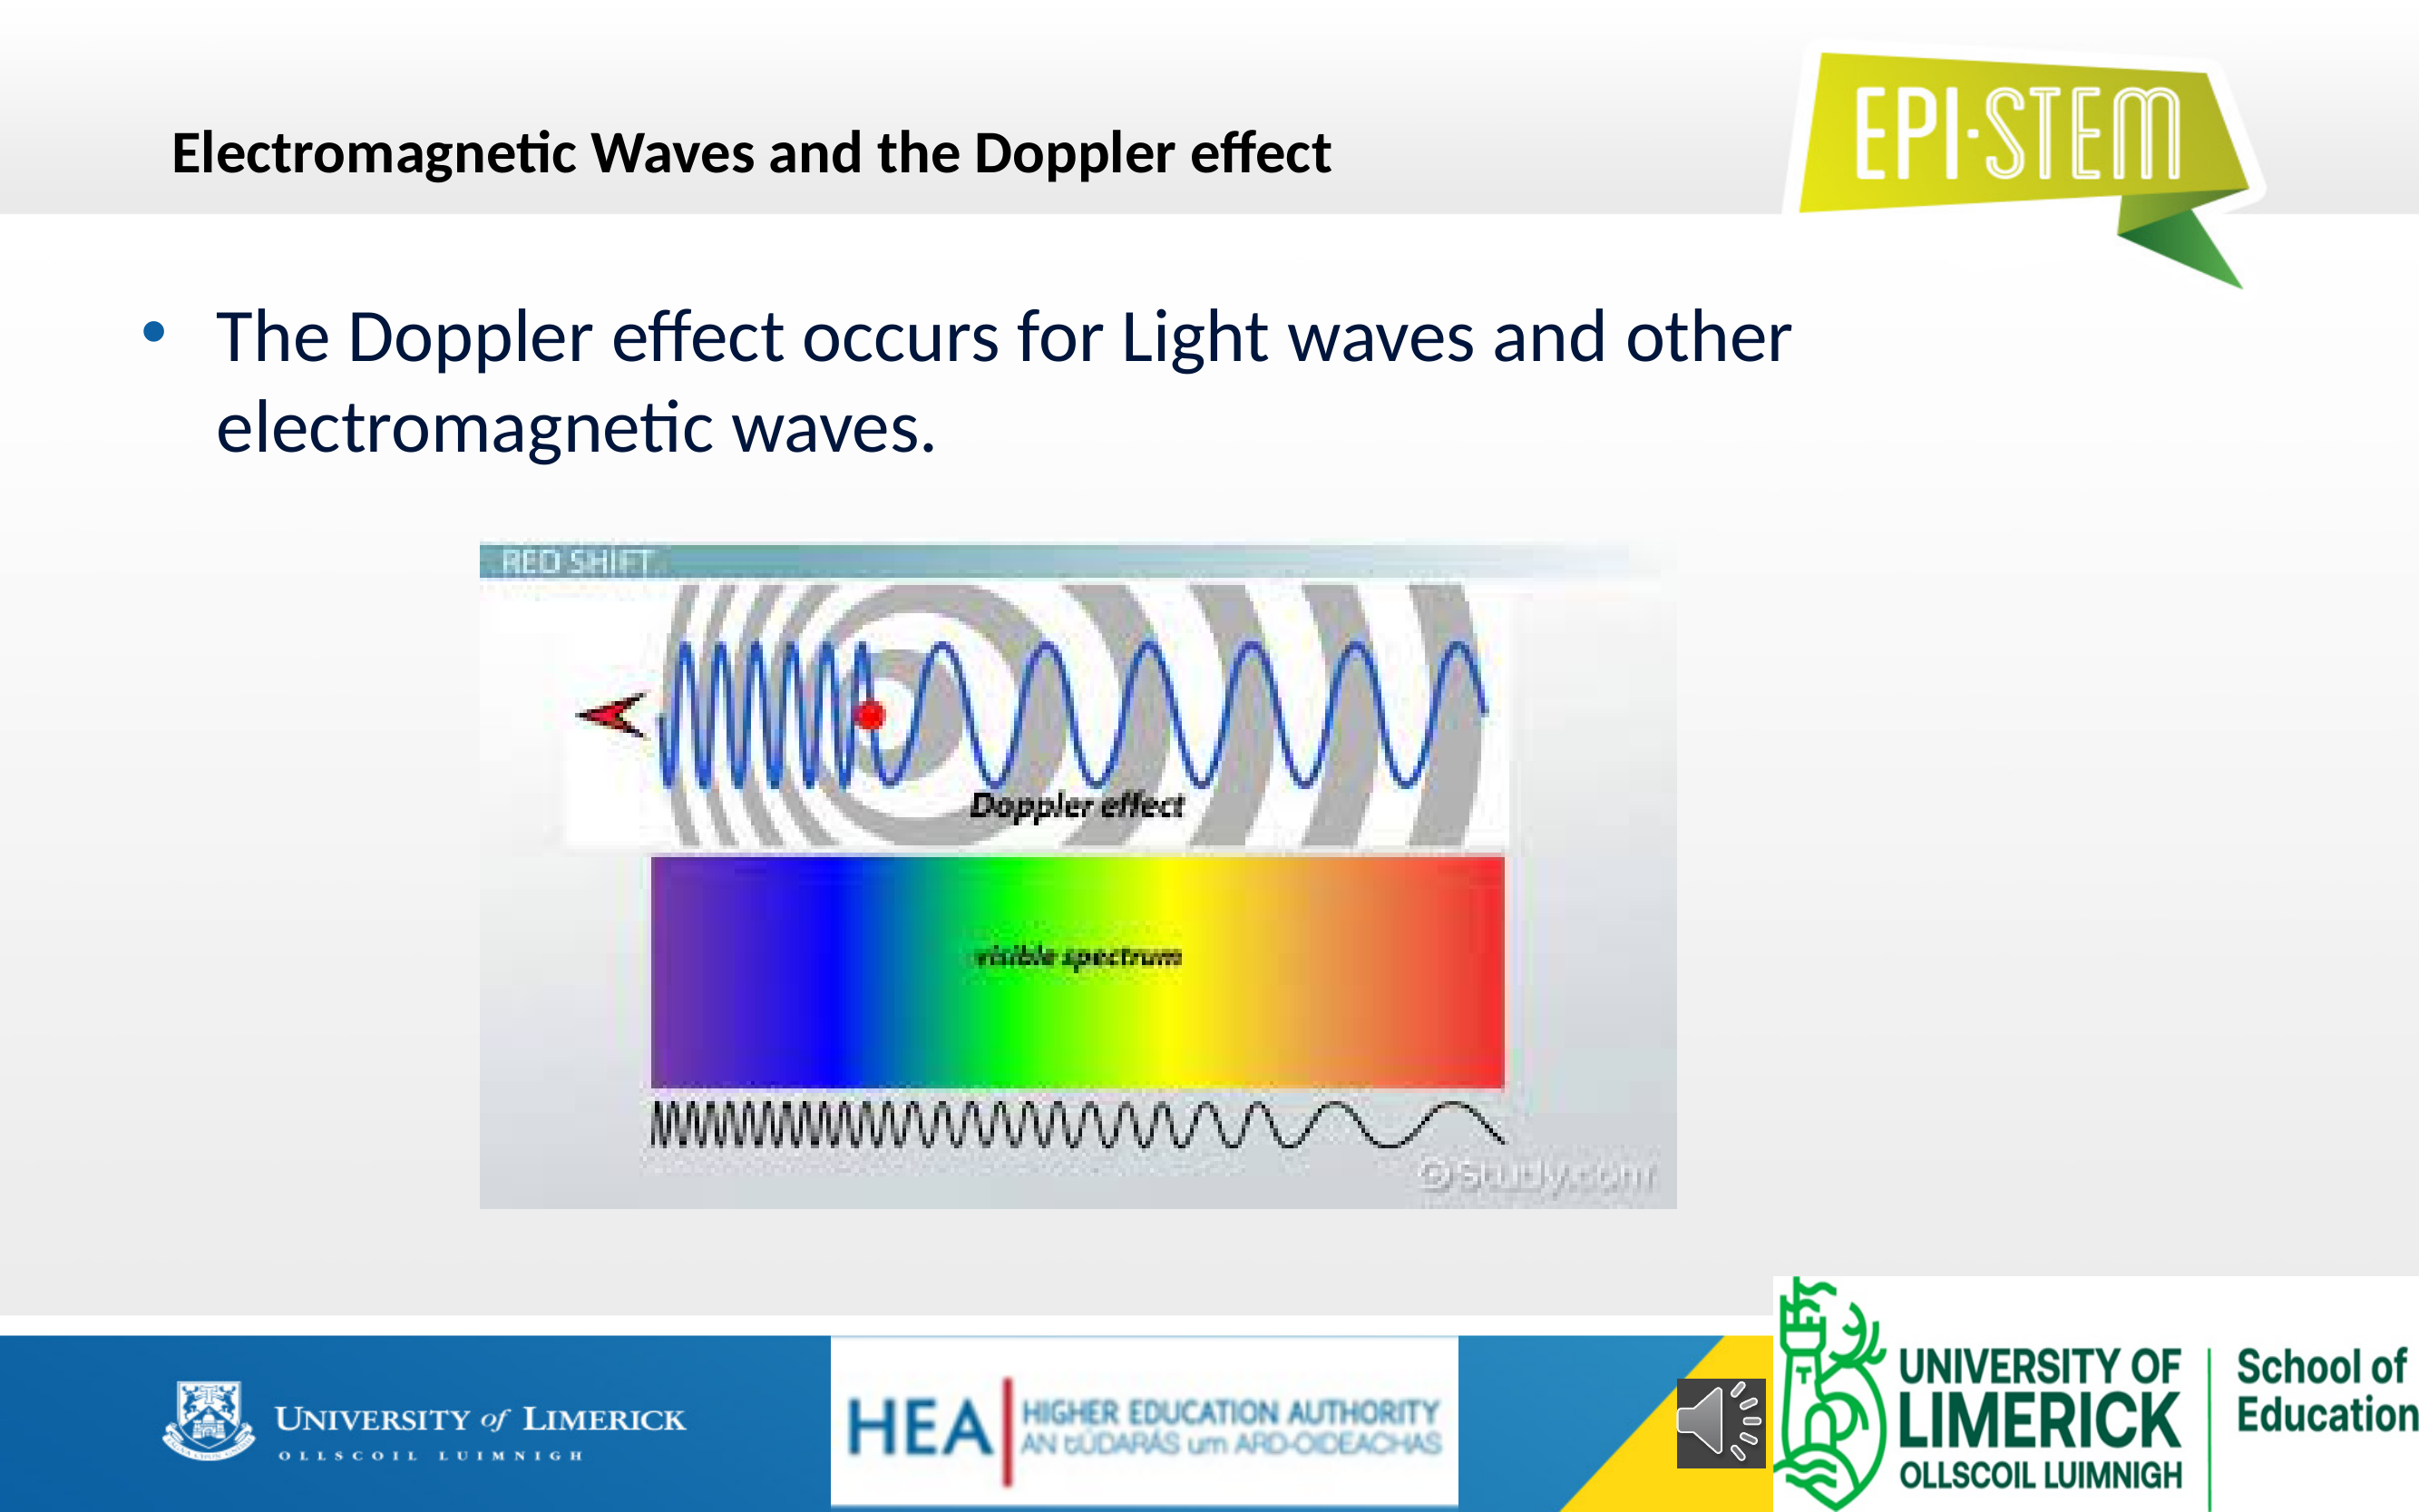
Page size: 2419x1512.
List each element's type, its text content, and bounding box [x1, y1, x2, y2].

title Electromagnetic Waves and the Doppler effect [141, 0, 1774, 175]
list The Doppler effect occurs for Light waves and other electromagnetic waves. [141, 278, 2016, 471]
picture [0, 0, 2419, 1512]
